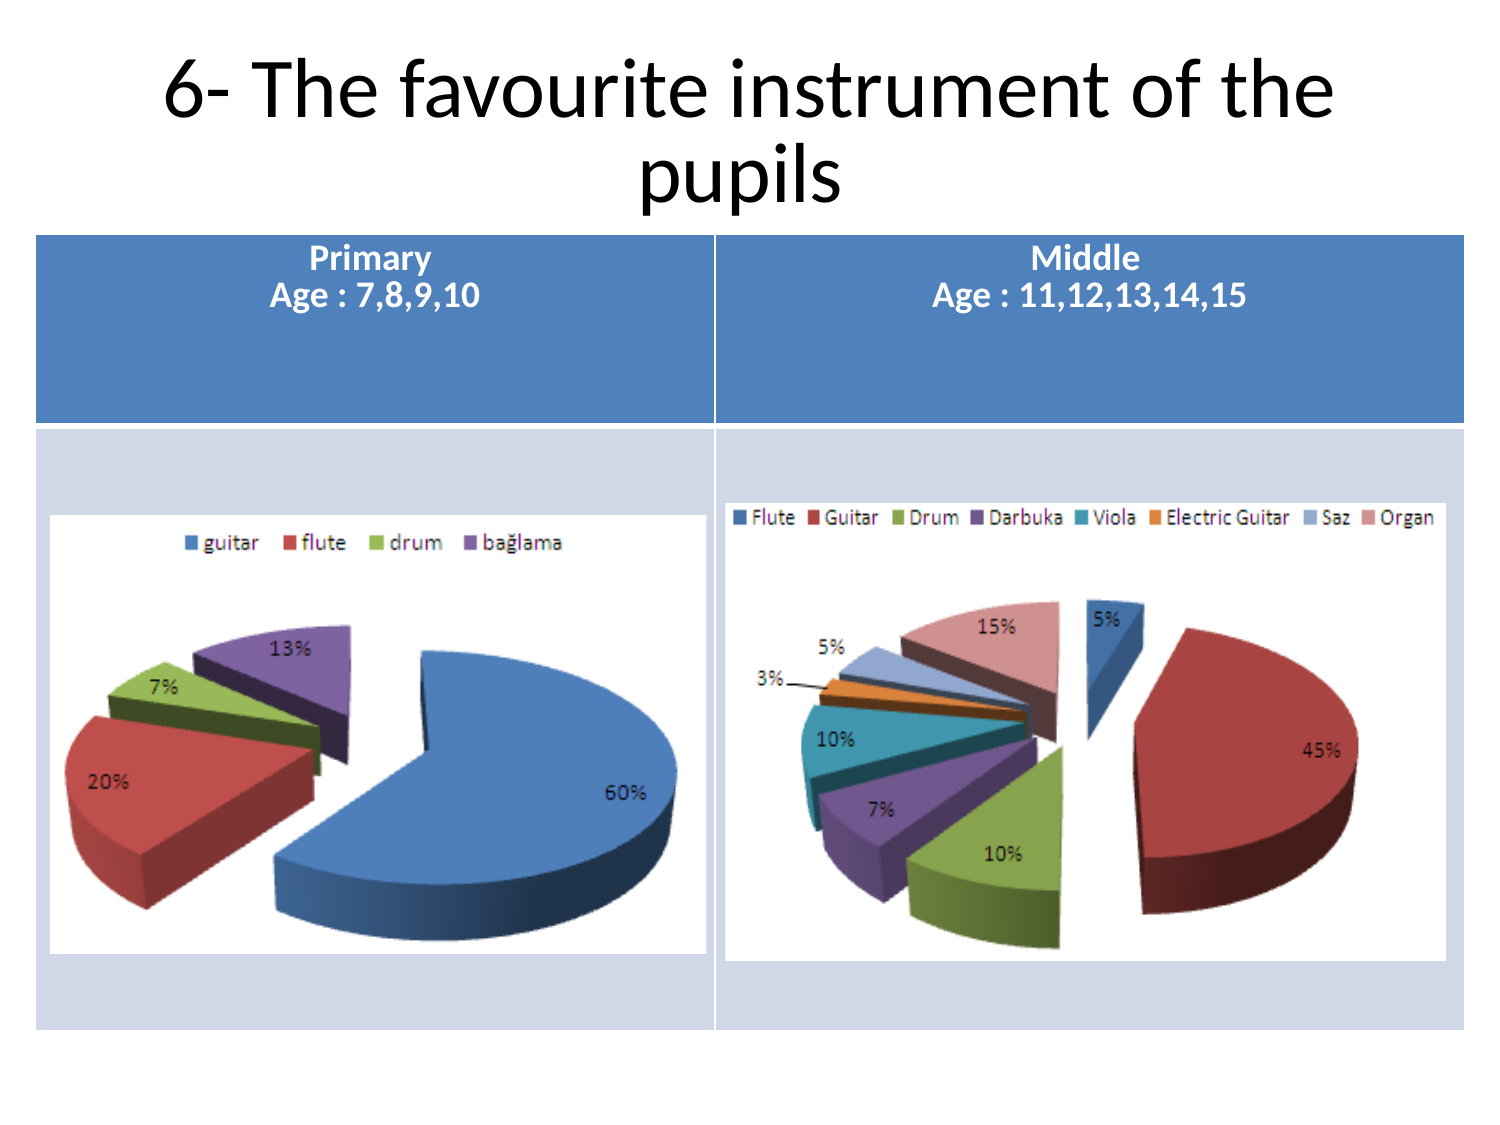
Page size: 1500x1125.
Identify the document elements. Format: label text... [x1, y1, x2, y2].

table_header Primary Age : 7,8,9,10 [36, 235, 714, 423]
table_header Middle Age : 11,12,13,14,15 [716, 235, 1464, 423]
table_cell [36, 429, 714, 1030]
picture [49, 515, 707, 954]
picture [725, 503, 1447, 962]
table_cell [716, 429, 1464, 1030]
title 6- The favourite instrument of the pupils [75, 45, 1425, 233]
